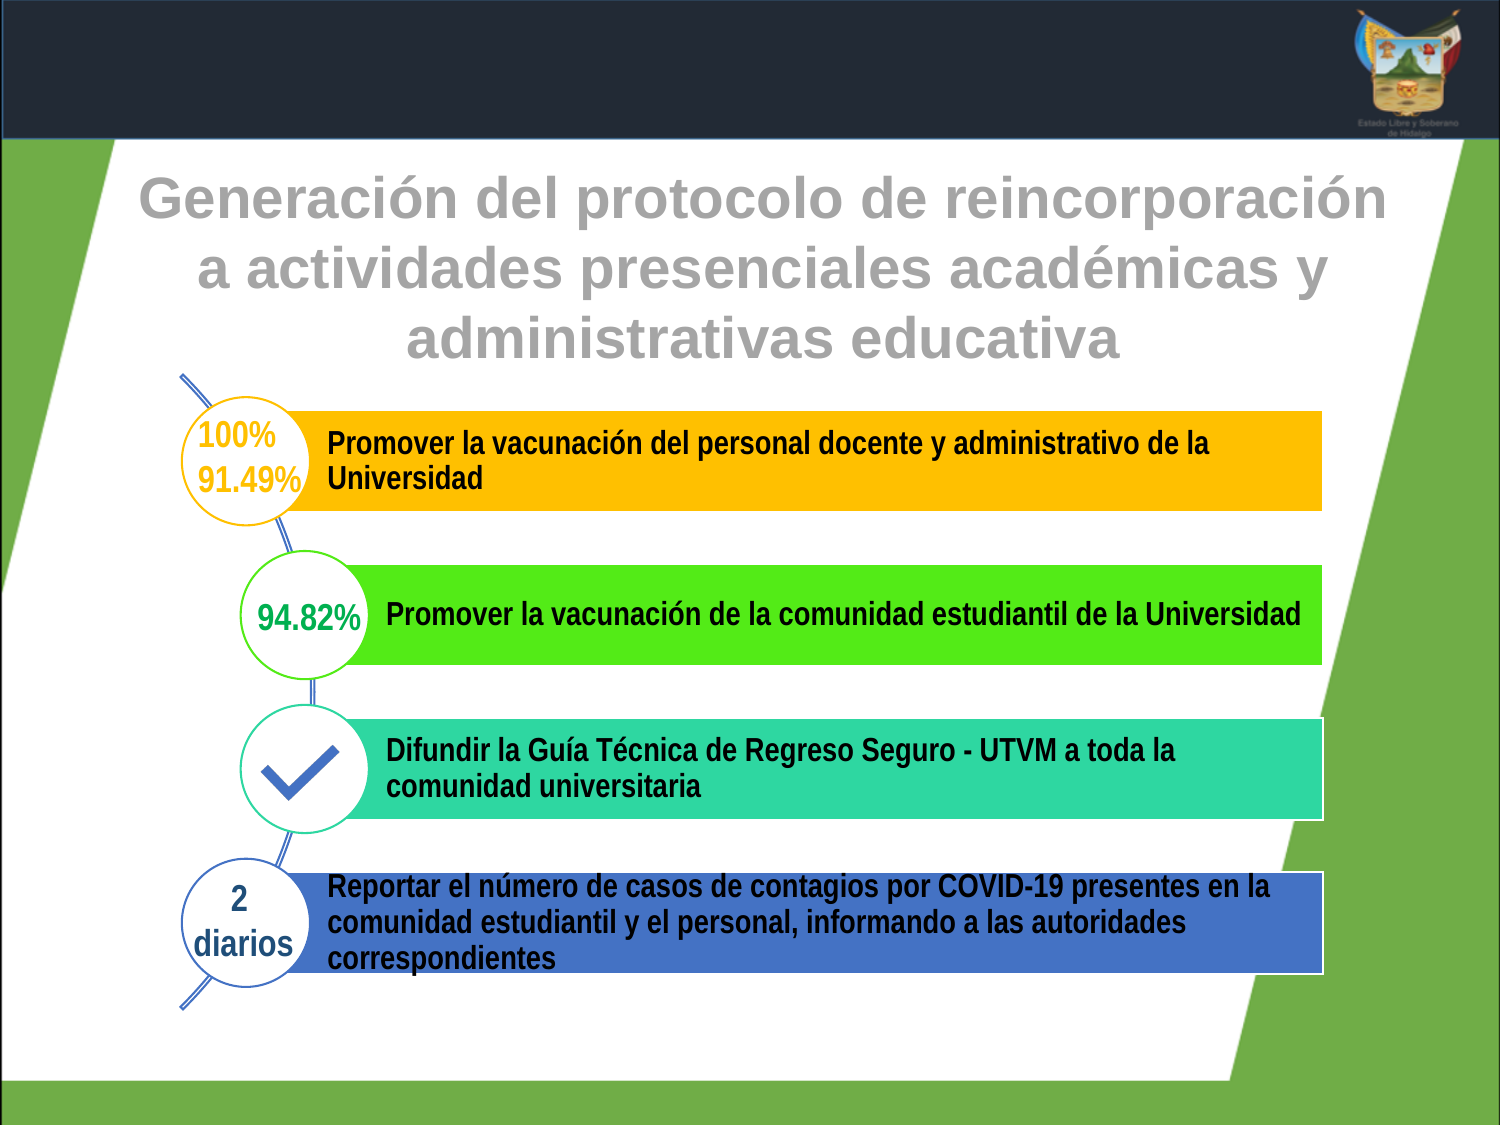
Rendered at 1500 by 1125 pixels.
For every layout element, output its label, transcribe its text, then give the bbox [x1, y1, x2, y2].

text_box Generación del protocolo de reincorporación a actividades presenciales académicas y administrativas educativa [113, 152, 1414, 378]
picture [0, 0, 1500, 1125]
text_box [170, 358, 1332, 1026]
